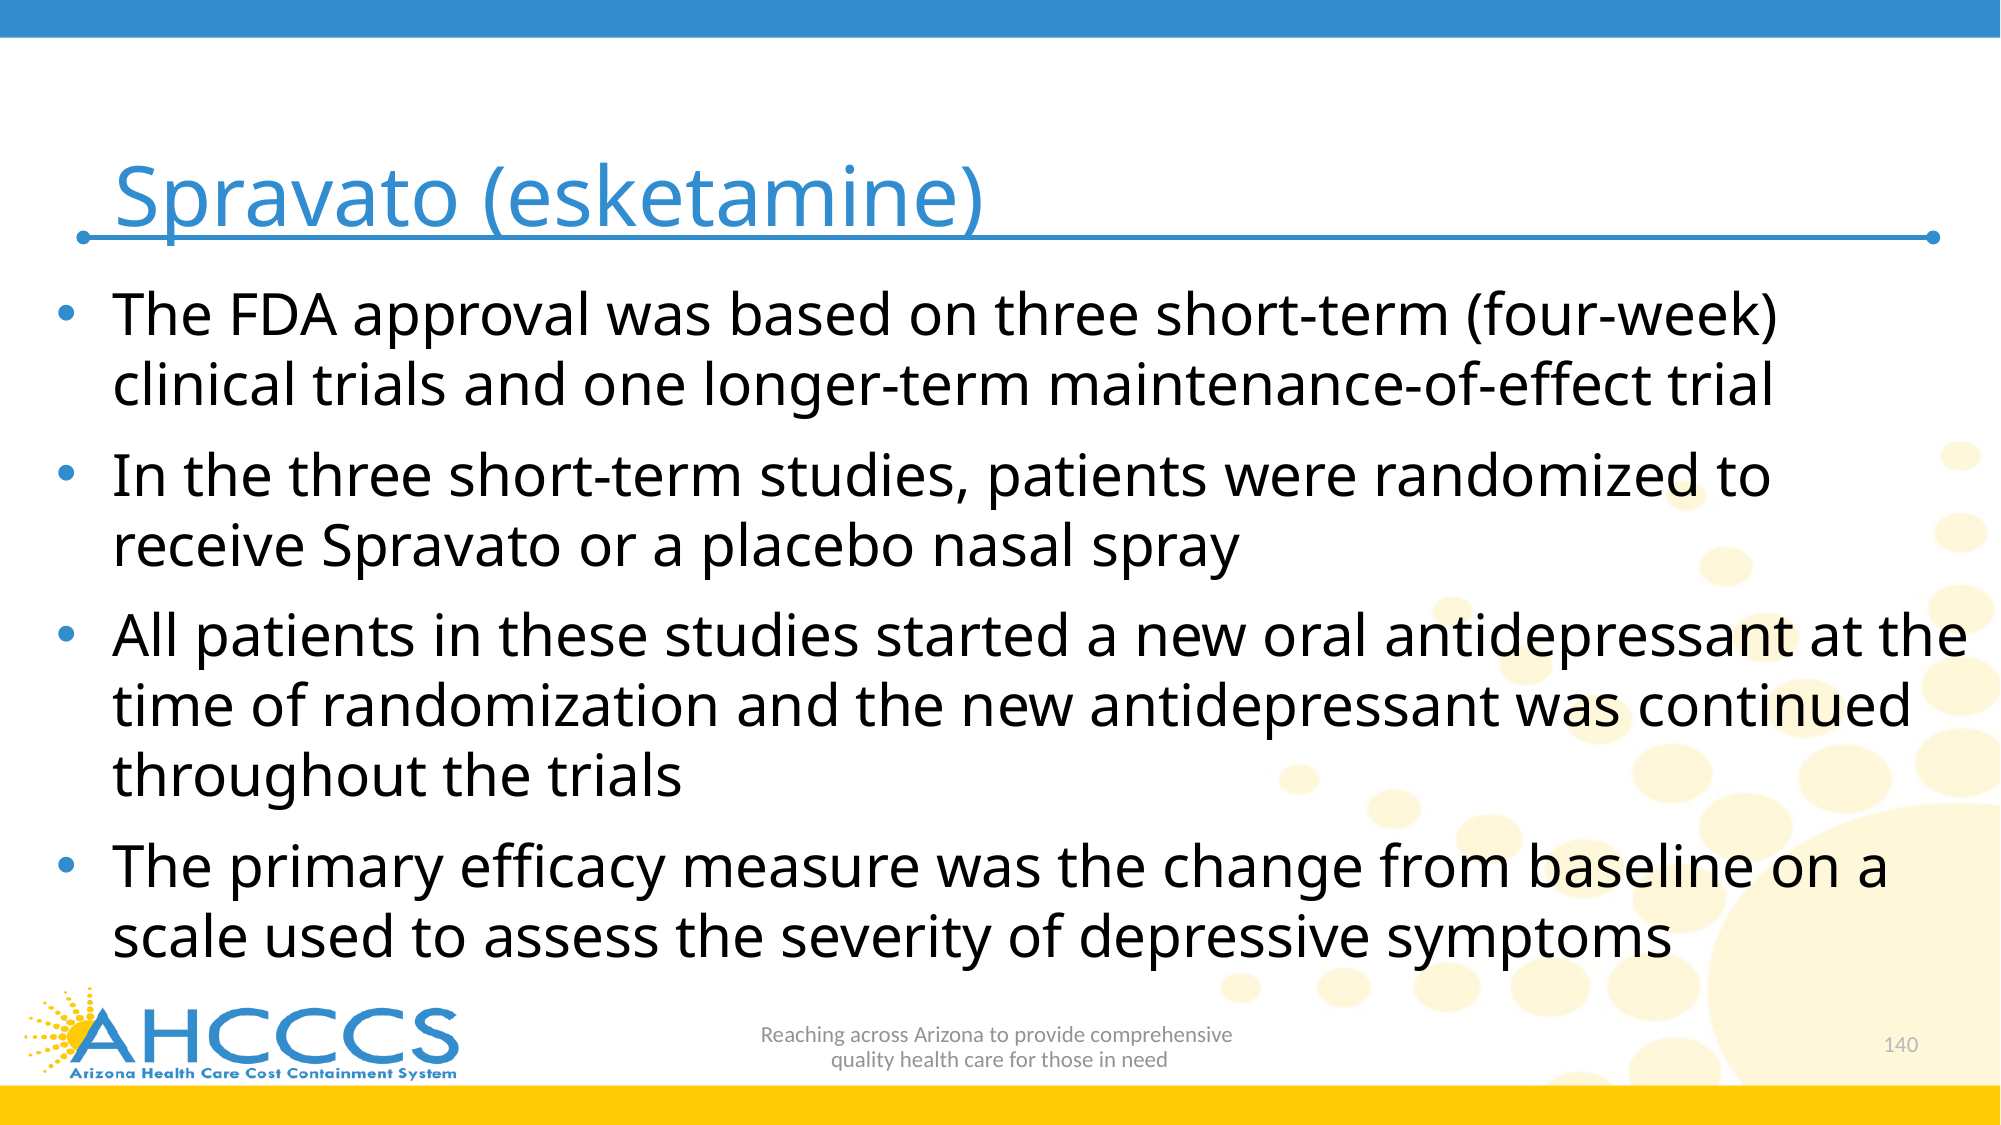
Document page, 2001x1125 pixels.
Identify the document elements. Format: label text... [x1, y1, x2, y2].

slide_number 140 [1466, 1016, 1934, 1064]
picture [0, 0, 2001, 1125]
title Spravato (esketamine) [99, 50, 1917, 250]
footer Reaching across Arizona to provide comprehensive quality health care for those in need [0, 1016, 2000, 1079]
list The FDA approval was based on three short-term (four-week) clinical trials and one longer-term maintenance-of-effect trial In the three short-term studies, patients were randomized to receive Spravato or a placebo nasal spray All patients in these studies started a new oral antidepressant at the time of randomization and the new antidepressant was continued throughout the trials The primary efficacy measure was the change from baseline on a scale used to assess the severity of depressive symptoms [41, 269, 1985, 1002]
